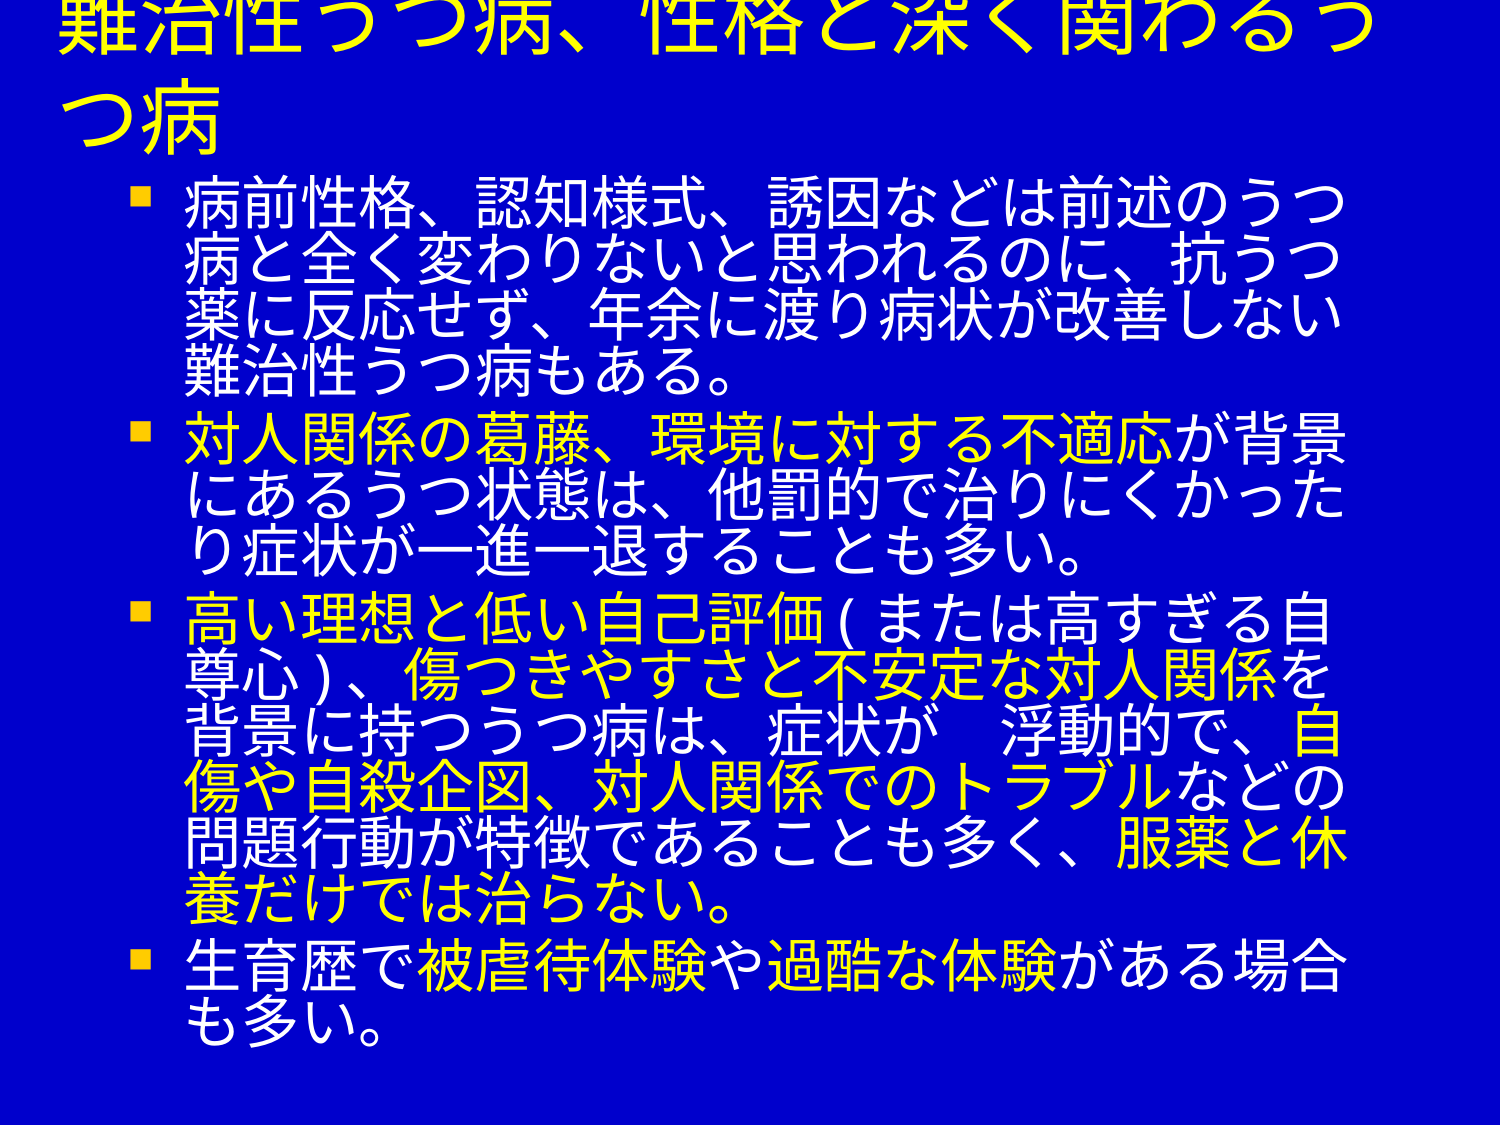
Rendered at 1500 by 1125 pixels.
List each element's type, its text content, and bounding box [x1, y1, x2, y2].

title 難治性うつ病、性格と深く関わるうつ病 [41, 42, 1459, 173]
list 病前性格、認知様式、誘因などは前述のうつ病と全く変わりないと思われるのに、抗うつ薬に反応せず、年余に渡り病状が改善しない難治性うつ病もある。 対人関係の葛藤、環境に対する不適応が背景にあるうつ状態は、他罰的で治りにくかったり症状が一進一退することも多い。 高い理想と低い自己評価(または高すぎる自尊心)、傷つきやすさと不安定な対人関係を背景に持つうつ病は、症状が 浮動的で、自傷や自殺企図、対人関係でのトラブルなどの問題行動が特徴であることも多く、服薬と休養だけでは治らない。 生育歴で被虐待体験や過酷な体験がある場合も多い。 [112, 172, 1388, 1083]
